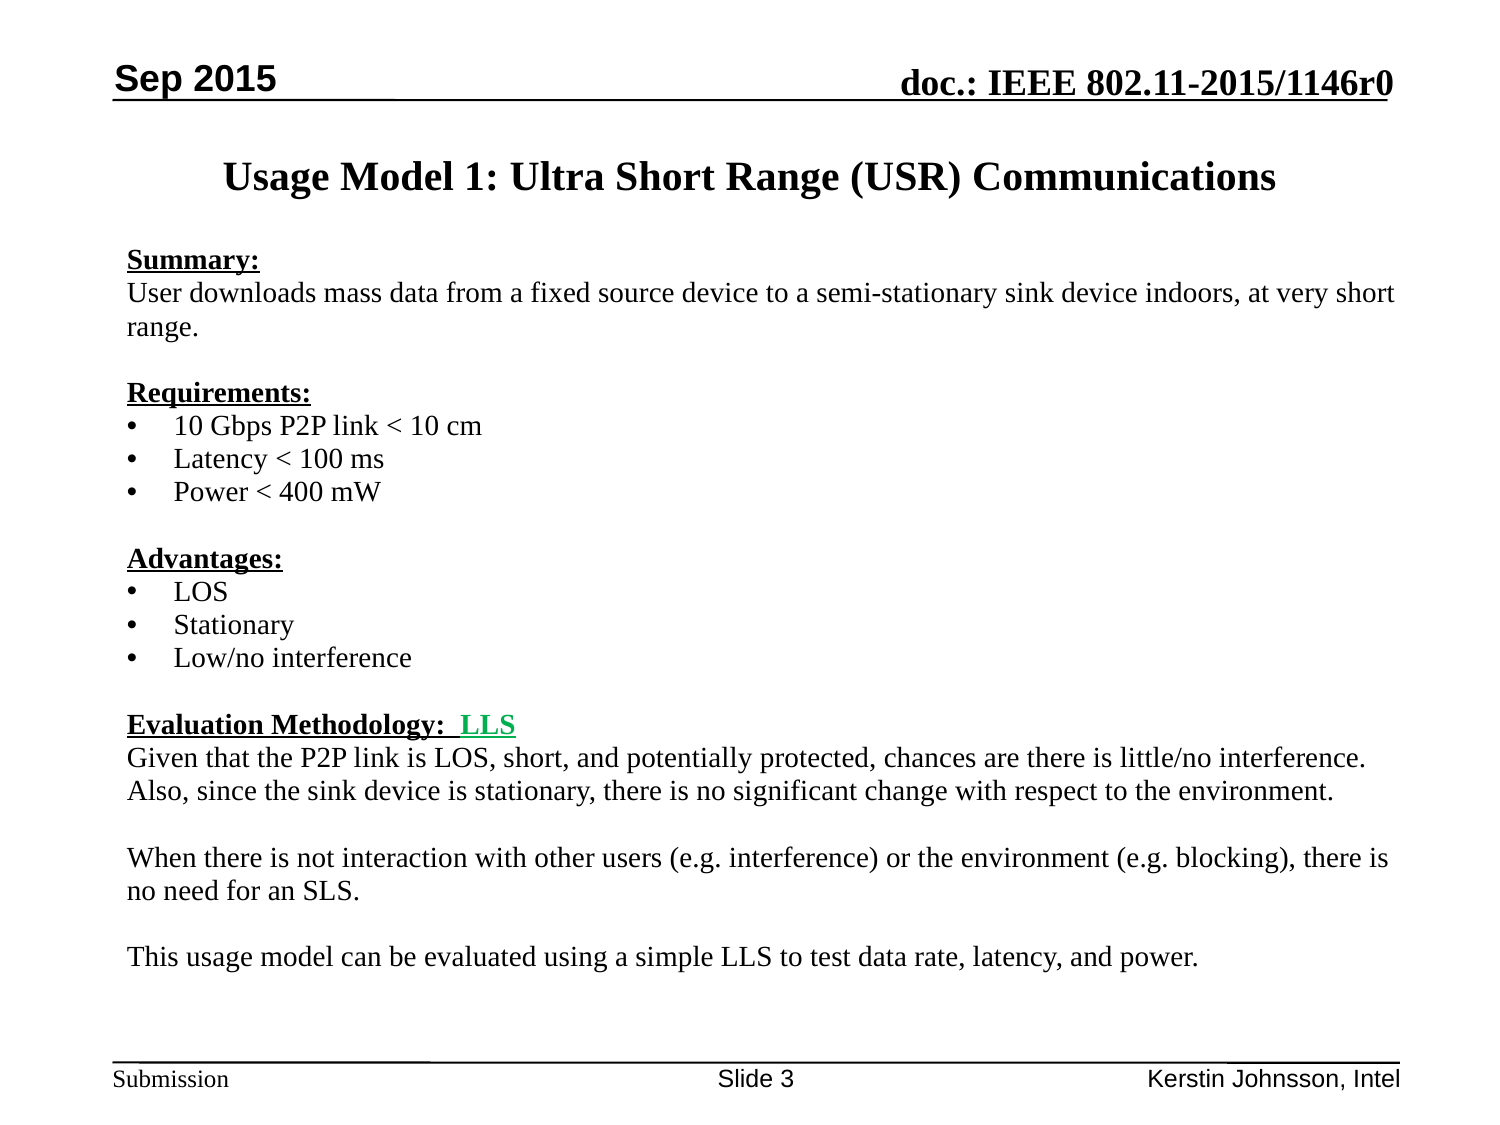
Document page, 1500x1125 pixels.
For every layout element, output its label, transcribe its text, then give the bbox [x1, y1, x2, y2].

title Usage Model 1: Ultra Short Range (USR) Communications [29, 112, 1471, 237]
footer Kerstin Johnsson, Intel [878, 1061, 1402, 1093]
text_box Summary: User downloads mass data from a fixed source device to a semi-stationary sink device indoors, at very short range. Requirements: 10 Gbps P2P link < 10 cm Latency < 100 ms Power < 400 mW Advantages: LOS Stationary Low/no interference Evaluation Methodology: LLS Given that the P2P link is LOS, short, and potentially protected, chances are there is little/no interference. Also, since the sink device is stationary, there is no significant change with respect to the environment. When there is not interaction with other users (e.g. interference) or the environment (e.g. blocking), there is no need for an SLS. This usage model can be evaluated using a simple LLS to test data rate, latency, and power. [112, 235, 1412, 1014]
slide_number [114, 54, 423, 100]
slide_number Slide 3 [712, 1061, 800, 1123]
